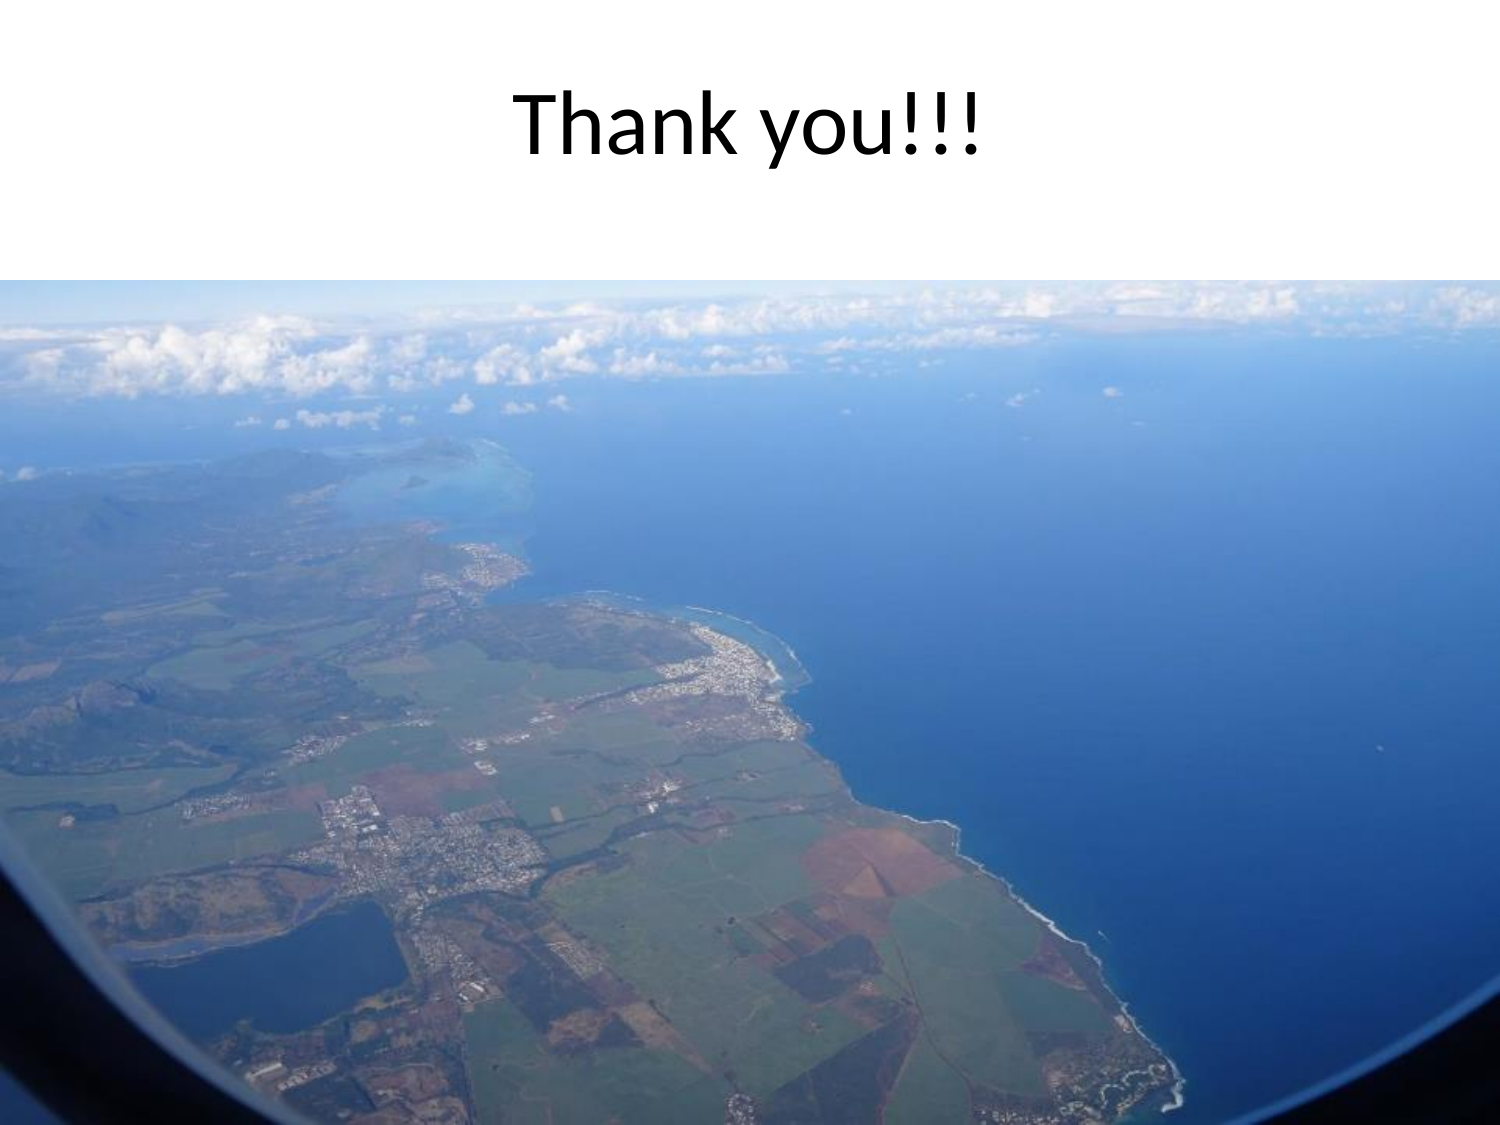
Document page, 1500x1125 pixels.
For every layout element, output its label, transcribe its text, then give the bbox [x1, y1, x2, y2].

picture [0, 279, 1500, 1125]
title Thank you!!! [262, 24, 1238, 212]
